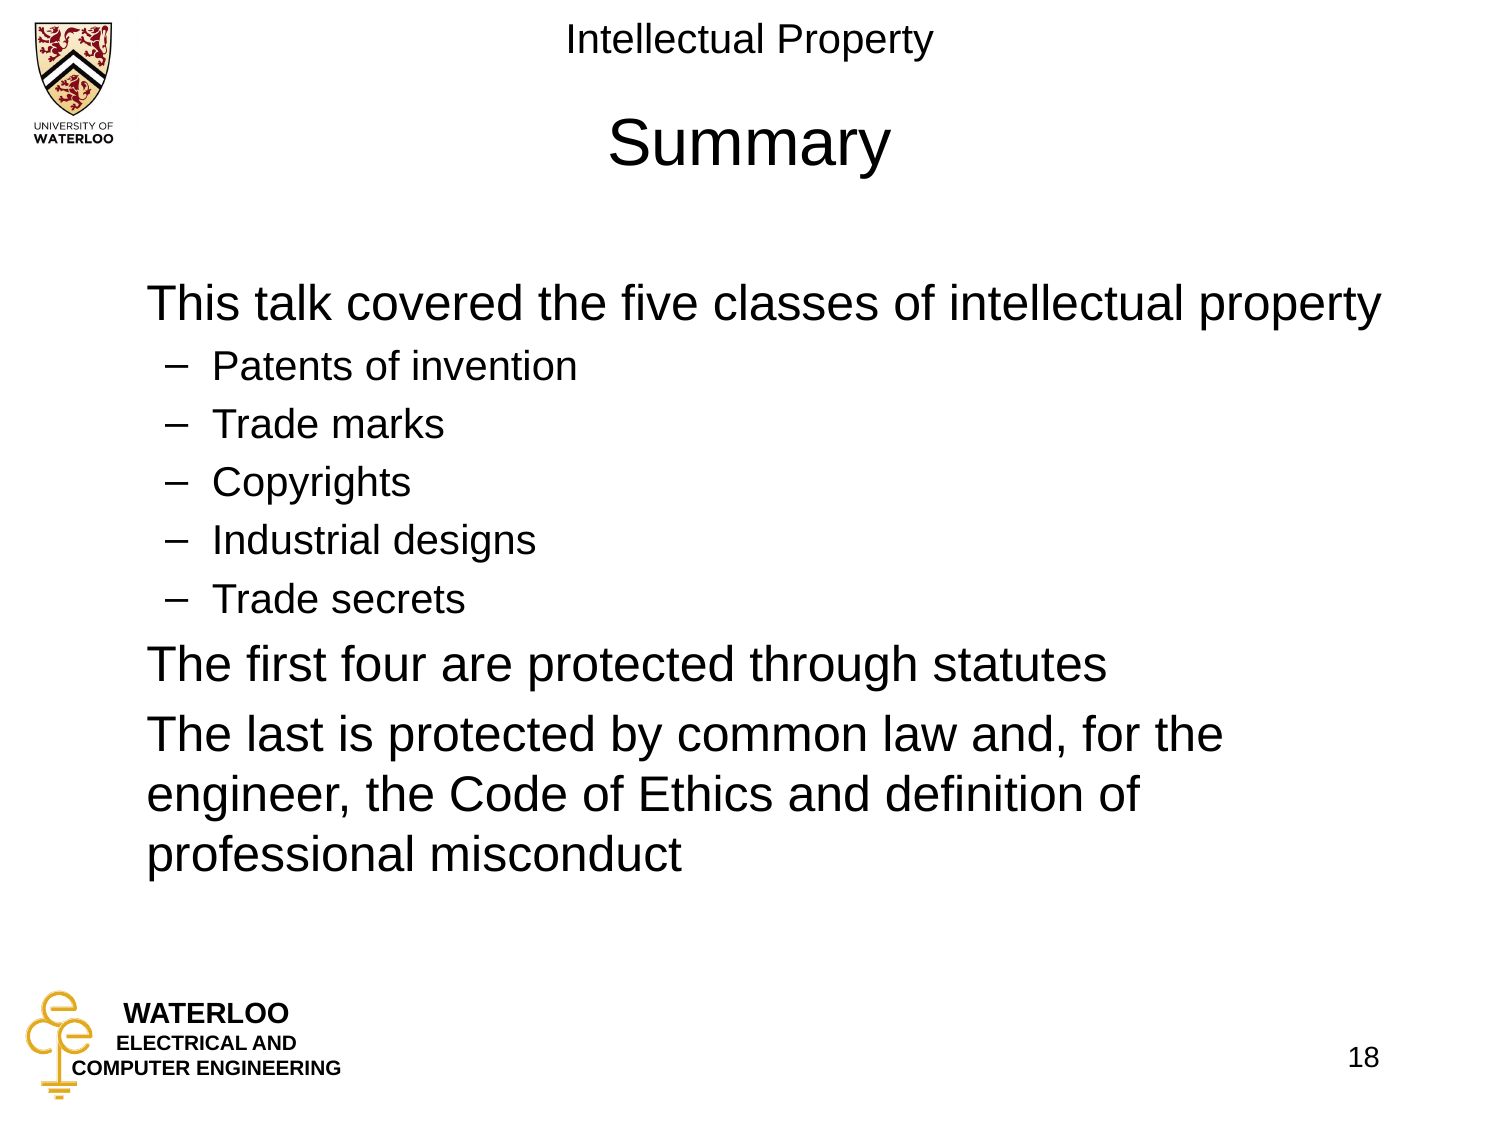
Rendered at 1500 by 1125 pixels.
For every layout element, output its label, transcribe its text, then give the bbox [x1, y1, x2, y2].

title Summary [74, 44, 1426, 233]
picture [21, 986, 97, 1104]
picture [5, 14, 141, 152]
list This talk covered the five classes of intellectual property Patents of invention Trade marks Copyrights Industrial designs Trade secrets The first four are protected through statutes The last is protected by common law and, for the engineer, the Code of Ethics and definition of professional misconduct [74, 262, 1426, 932]
